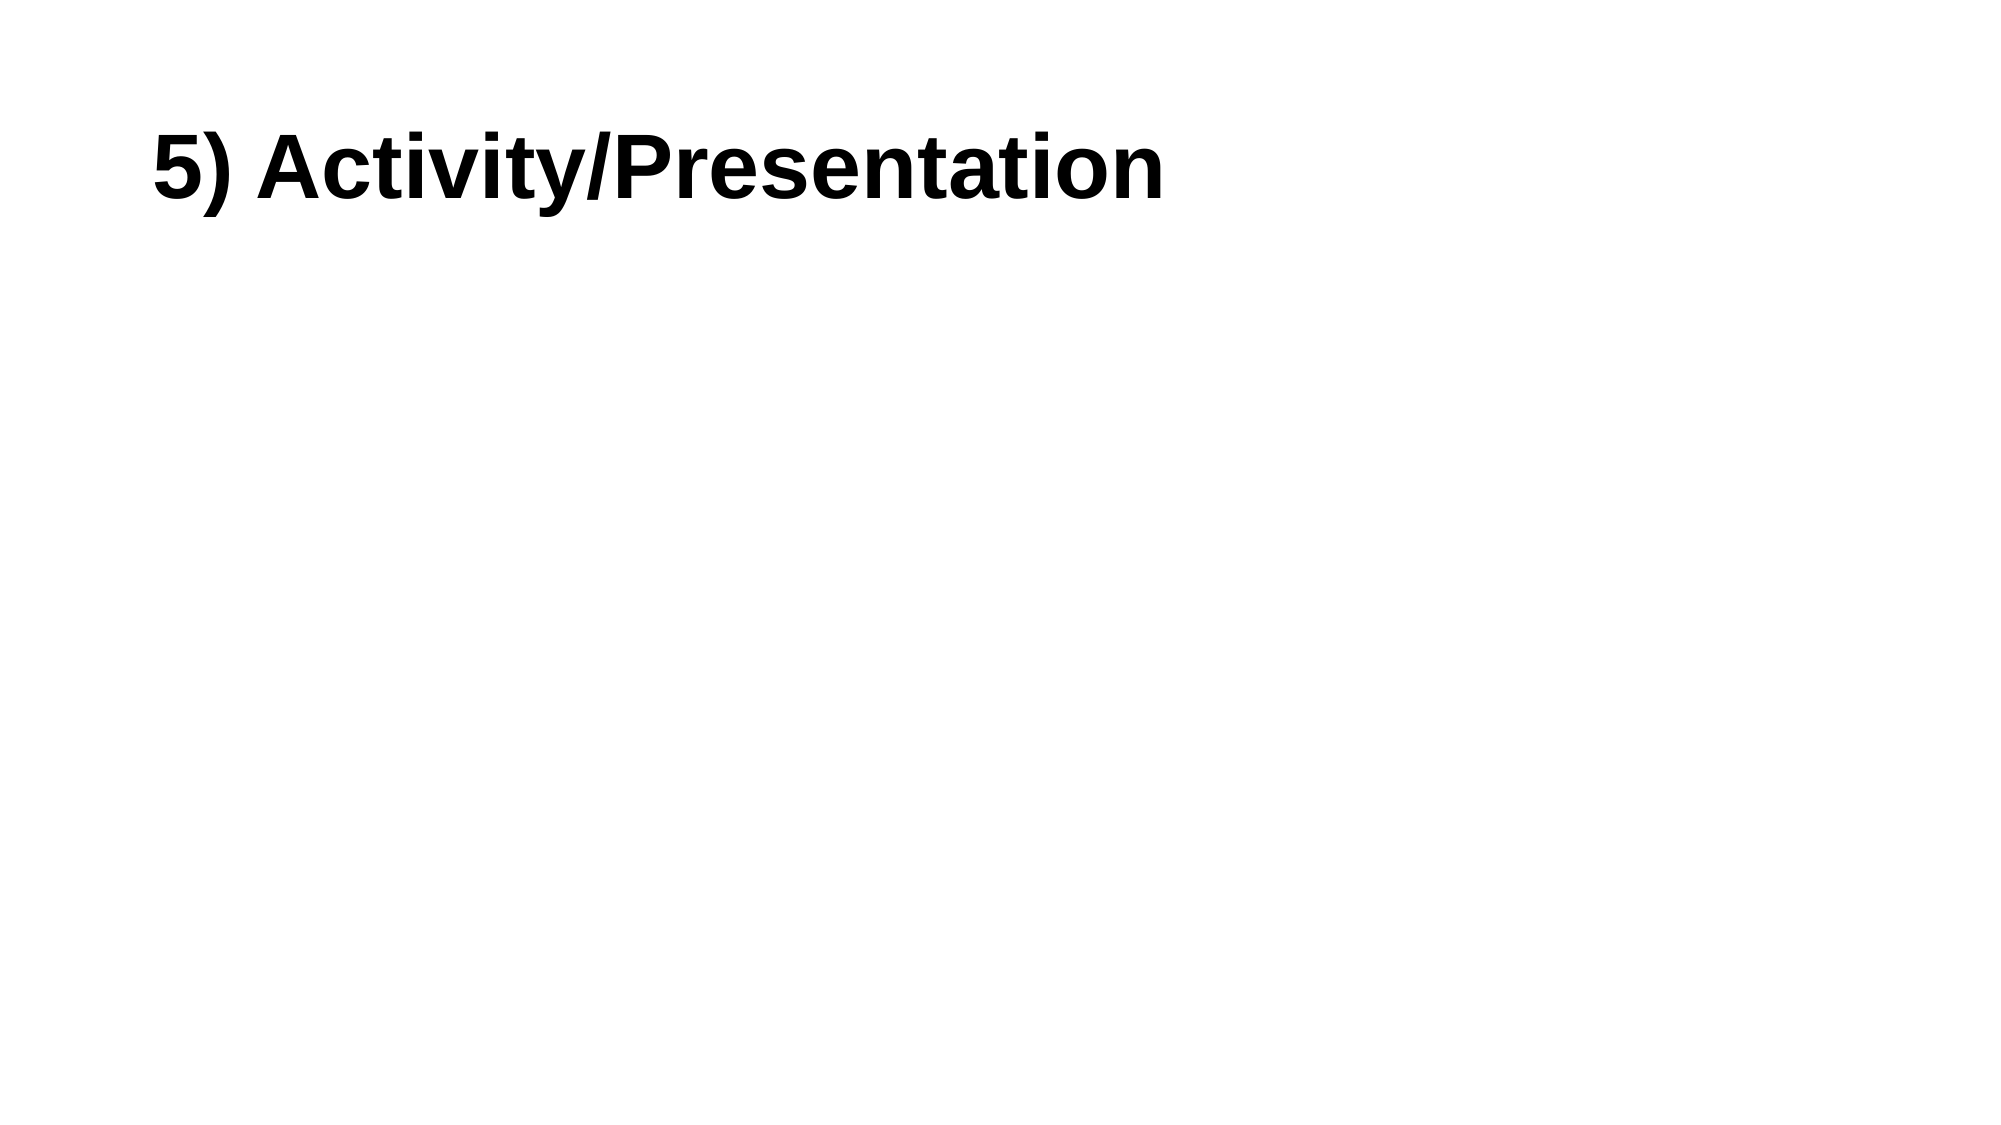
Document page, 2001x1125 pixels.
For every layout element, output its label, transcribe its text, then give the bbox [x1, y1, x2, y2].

title 5) Activity/Presentation [137, 59, 1863, 278]
